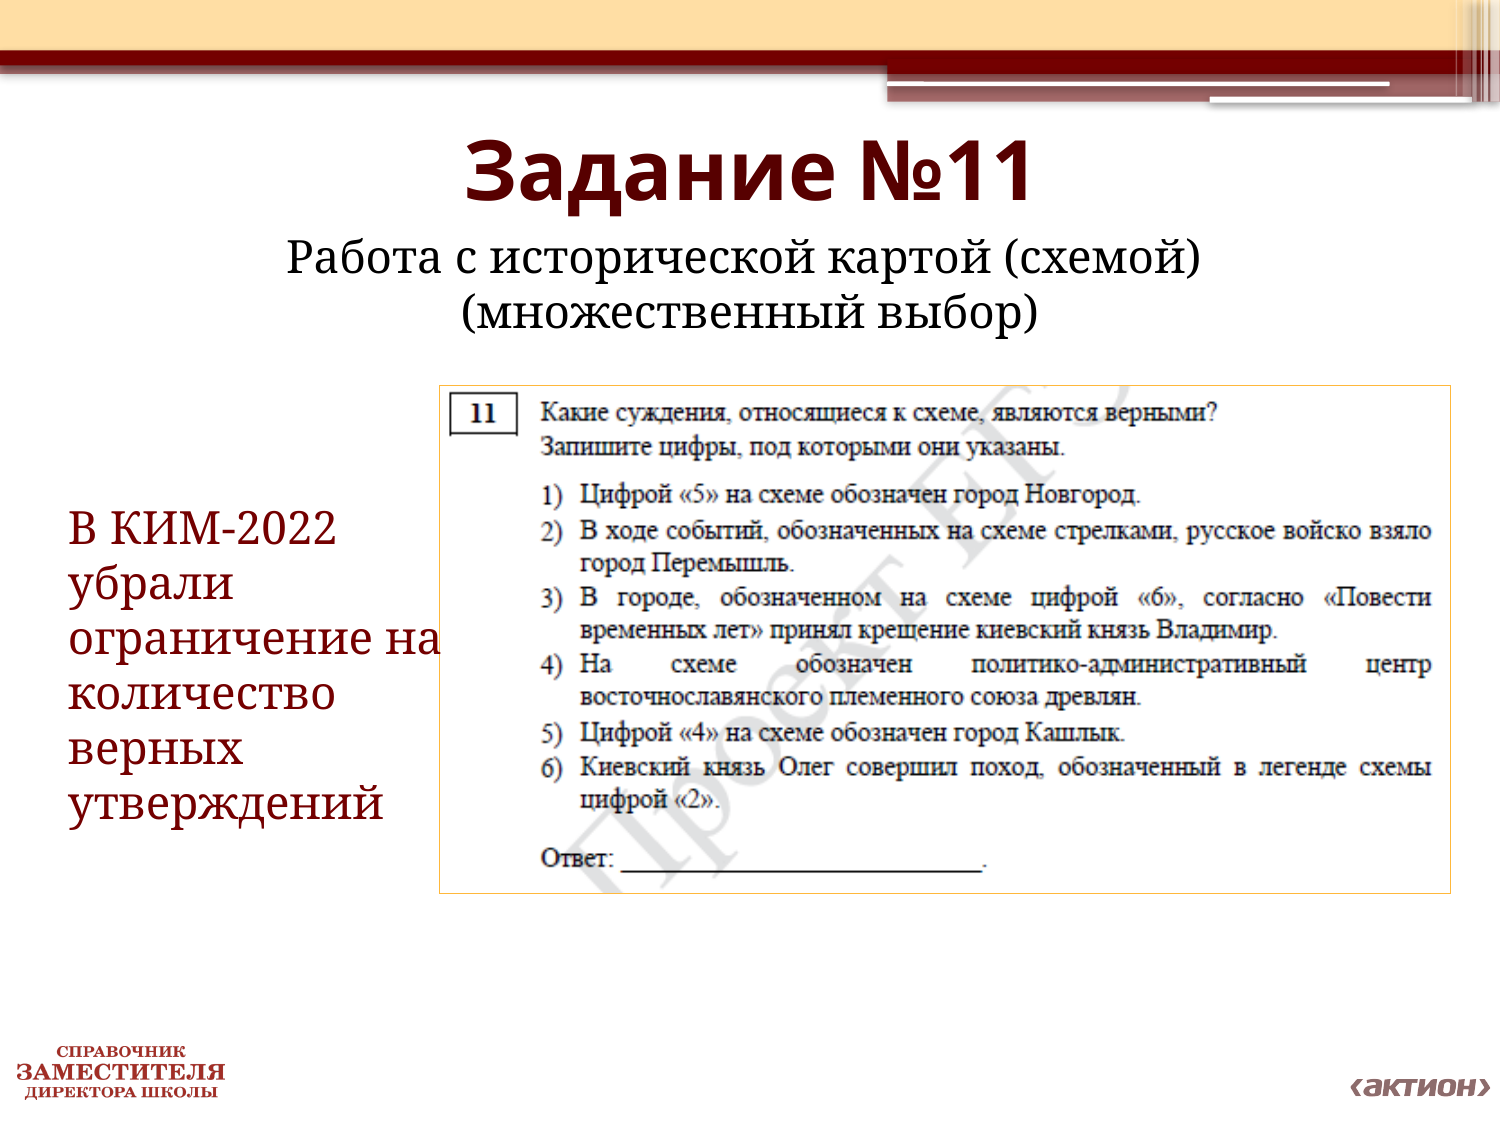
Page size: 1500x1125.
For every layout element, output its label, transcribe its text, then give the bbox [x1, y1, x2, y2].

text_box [17, 1046, 1500, 1100]
picture [438, 385, 1452, 894]
text_box В КИМ-2022 убрали ограничение на количество верных утверждений [53, 491, 431, 837]
text_box Работа с исторической картой (схемой) (множественный выбор) [0, 219, 1500, 345]
title Задание №11 [76, 90, 1427, 219]
